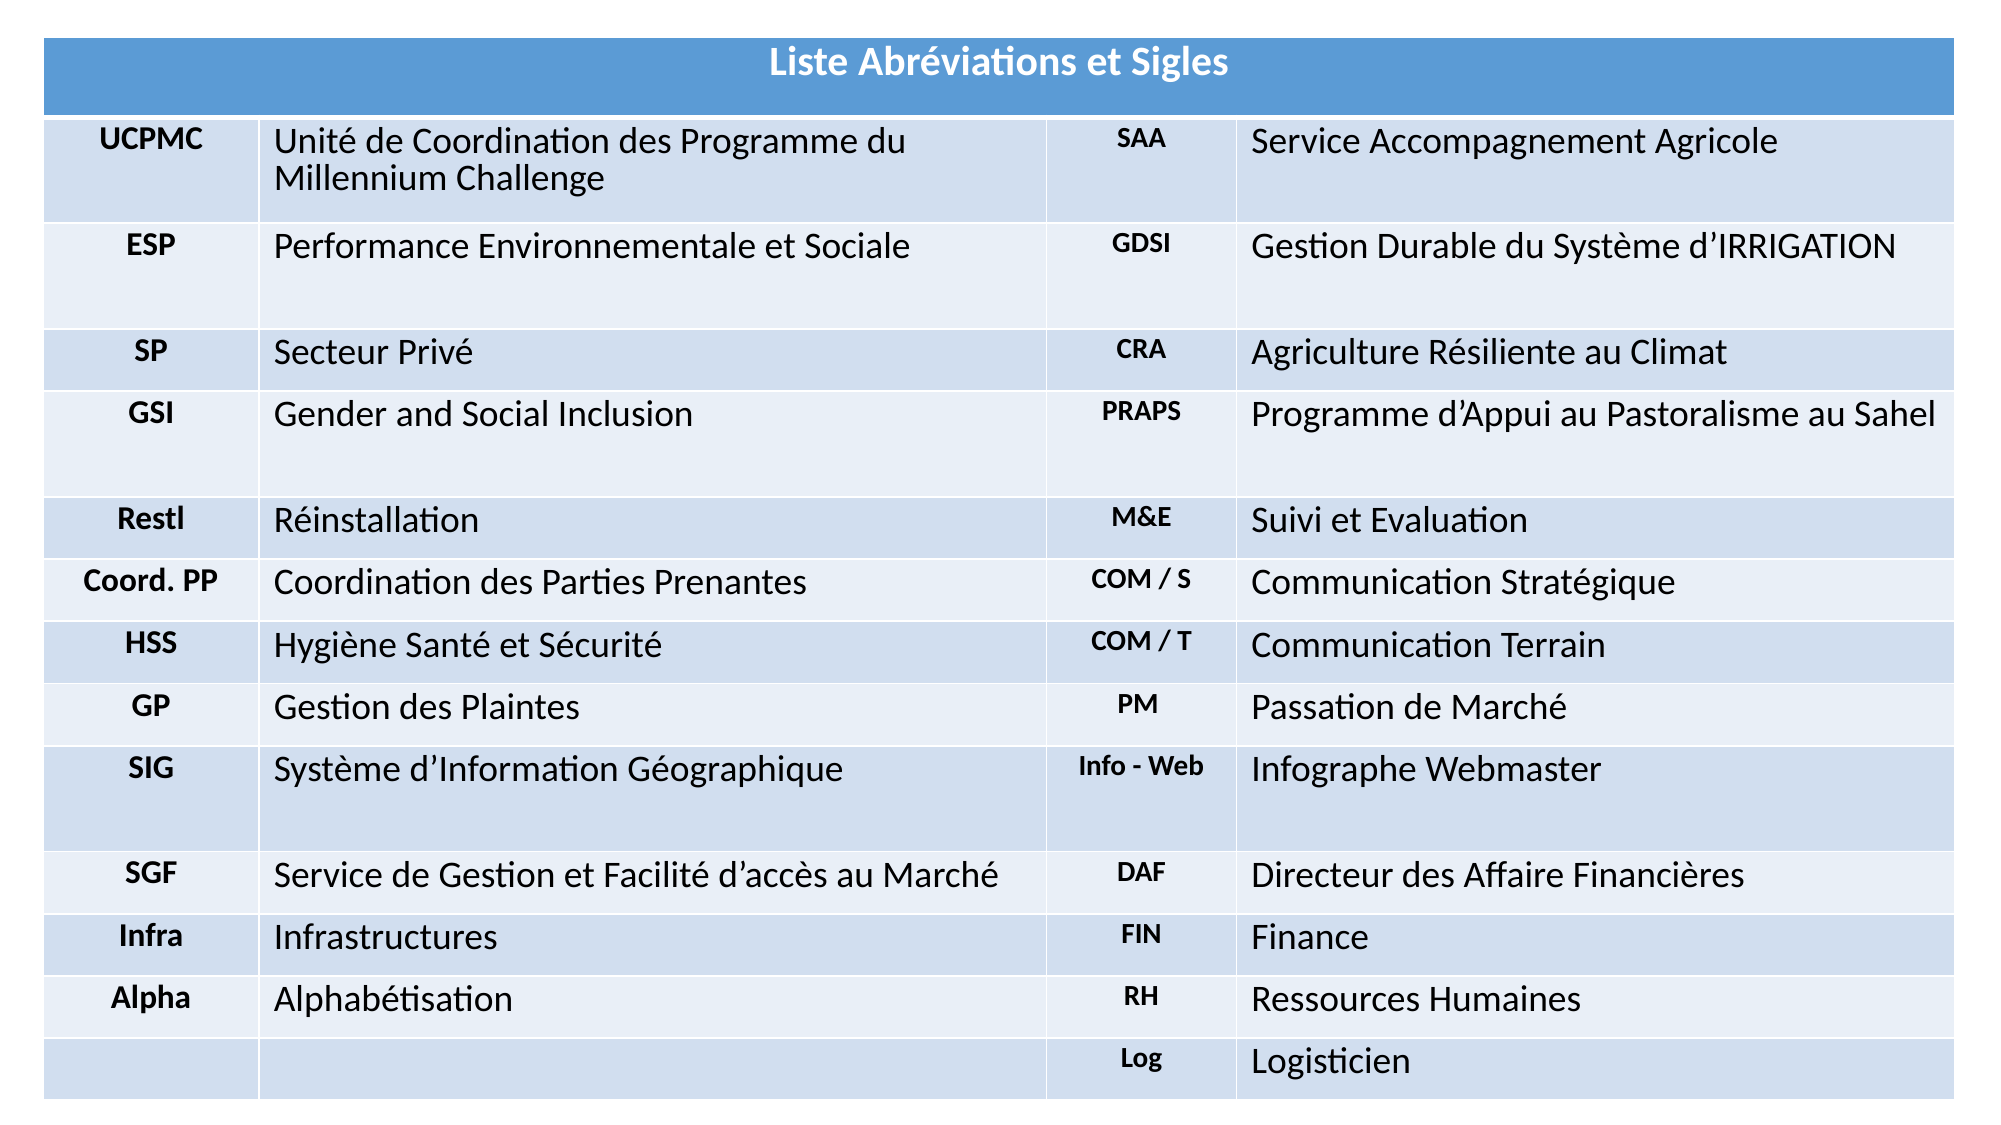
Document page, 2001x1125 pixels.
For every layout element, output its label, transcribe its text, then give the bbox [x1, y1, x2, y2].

table_cell Hygiène Santé et Sécurité [260, 622, 1046, 683]
table_cell DAF [1047, 852, 1236, 913]
table_cell GDSI [1047, 224, 1236, 328]
table_cell [260, 1039, 1046, 1099]
table_cell Infographe Webmaster [1237, 747, 1954, 851]
table_cell SIG [44, 747, 258, 851]
table_cell UCPMC [44, 120, 258, 222]
table_header Liste Abréviations et Sigles [44, 38, 1954, 115]
table_cell COM / S [1047, 560, 1236, 620]
table_cell PM [1047, 684, 1236, 745]
table_cell Alpha [44, 977, 258, 1037]
table_cell Info - Web [1047, 747, 1236, 851]
table_cell Secteur Privé [260, 330, 1046, 390]
table_cell M&E [1047, 498, 1236, 558]
table_cell ESP [44, 224, 258, 328]
table_cell Gestion Durable du Système d’IRRIGATION [1237, 224, 1954, 328]
table_cell Logisticien [1237, 1039, 1954, 1099]
table_cell Infrastructures [260, 915, 1046, 975]
table_cell Gestion des Plaintes [260, 684, 1046, 745]
table_cell FIN [1047, 915, 1236, 975]
table_cell RH [1047, 977, 1236, 1037]
table_cell Coordination des Parties Prenantes [260, 560, 1046, 620]
table_cell Système d’Information Géographique [260, 747, 1046, 851]
table_cell COM / T [1047, 622, 1236, 683]
table_cell Passation de Marché [1237, 684, 1954, 745]
table_cell Suivi et Evaluation [1237, 498, 1954, 558]
table_cell Communication Stratégique [1237, 560, 1954, 620]
table_cell GSI [44, 392, 258, 496]
table_cell Ressources Humaines [1237, 977, 1954, 1037]
table_cell Restl [44, 498, 258, 558]
table_cell Service de Gestion et Facilité d’accès au Marché [260, 852, 1046, 913]
table_cell SAA [1047, 120, 1236, 222]
table_cell CRA [1047, 330, 1236, 390]
table_cell SGF [44, 852, 258, 913]
table_cell HSS [44, 622, 258, 683]
table_cell Log [1047, 1039, 1236, 1099]
table_cell [44, 1039, 258, 1099]
table_cell SP [44, 330, 258, 390]
table_cell GP [44, 684, 258, 745]
table_cell PRAPS [1047, 392, 1236, 496]
table_cell Unité de Coordination des Programme du Millennium Challenge [260, 120, 1046, 222]
table_cell Service Accompagnement Agricole [1237, 120, 1954, 222]
table_cell Directeur des Affaire Financières [1237, 852, 1954, 913]
table_cell Communication Terrain [1237, 622, 1954, 683]
table_cell Agriculture Résiliente au Climat [1237, 330, 1954, 390]
table_cell Programme d’Appui au Pastoralisme au Sahel [1237, 392, 1954, 496]
table_cell Gender and Social Inclusion [260, 392, 1046, 496]
table_cell Réinstallation [260, 498, 1046, 558]
table_cell Coord. PP [44, 560, 258, 620]
table_cell Alphabétisation [260, 977, 1046, 1037]
table_cell Finance [1237, 915, 1954, 975]
table_cell Performance Environnementale et Sociale [260, 224, 1046, 328]
table_cell Infra [44, 915, 258, 975]
